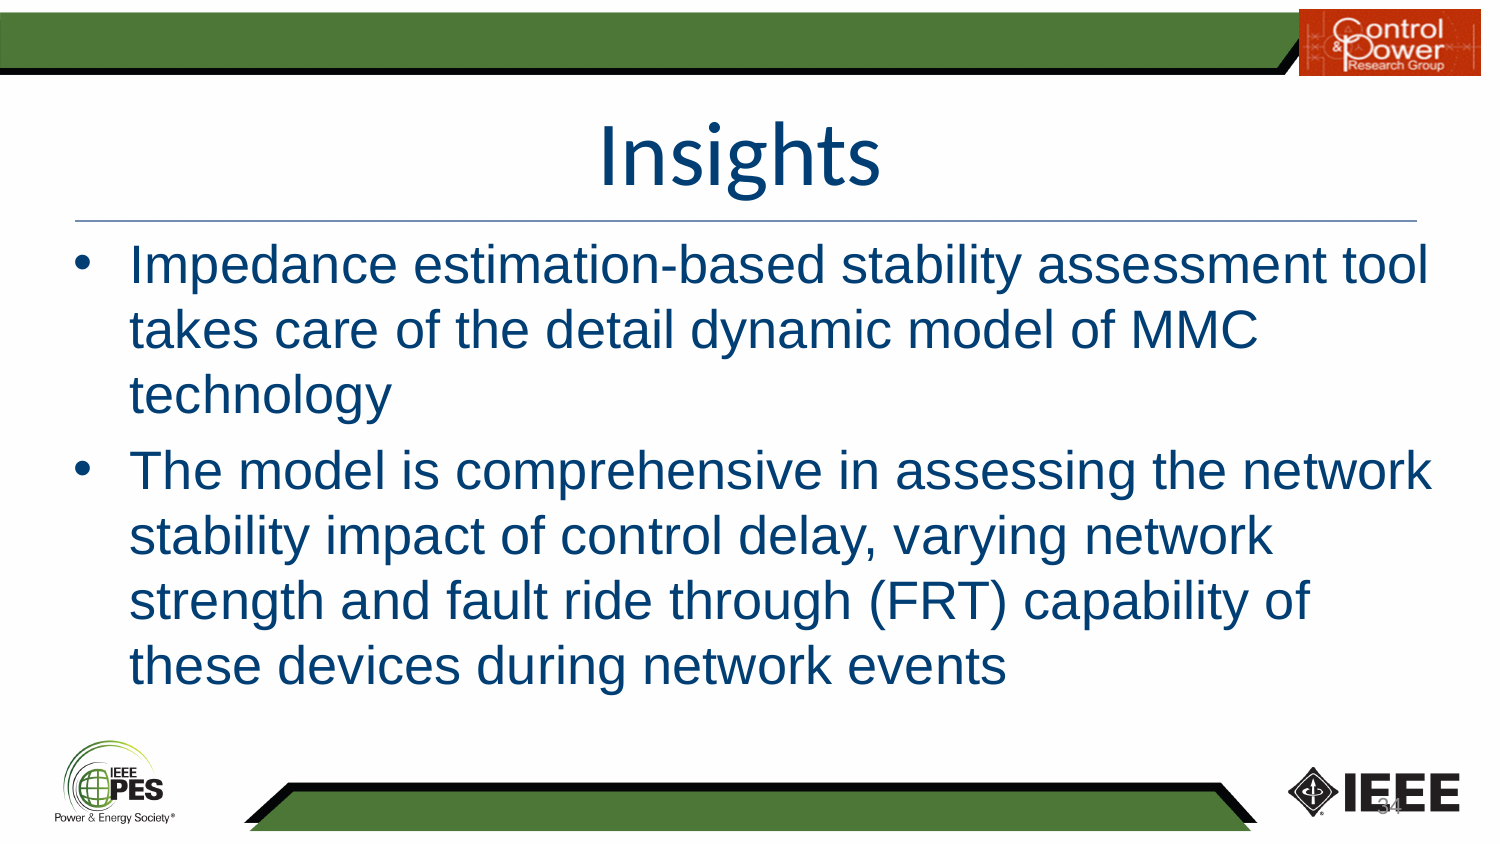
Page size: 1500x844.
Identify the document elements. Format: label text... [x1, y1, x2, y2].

list Impedance estimation-based stability assessment tool takes care of the detail dynamic model of MMC technology The model is comprehensive in assessing the network stability impact of control delay, varying network strength and fault ride through (FRT) capability of these devices during network events [58, 221, 1463, 809]
picture [0, 0, 1500, 844]
slide_number 34 [1116, 782, 1418, 827]
title Insights [58, 109, 1423, 190]
